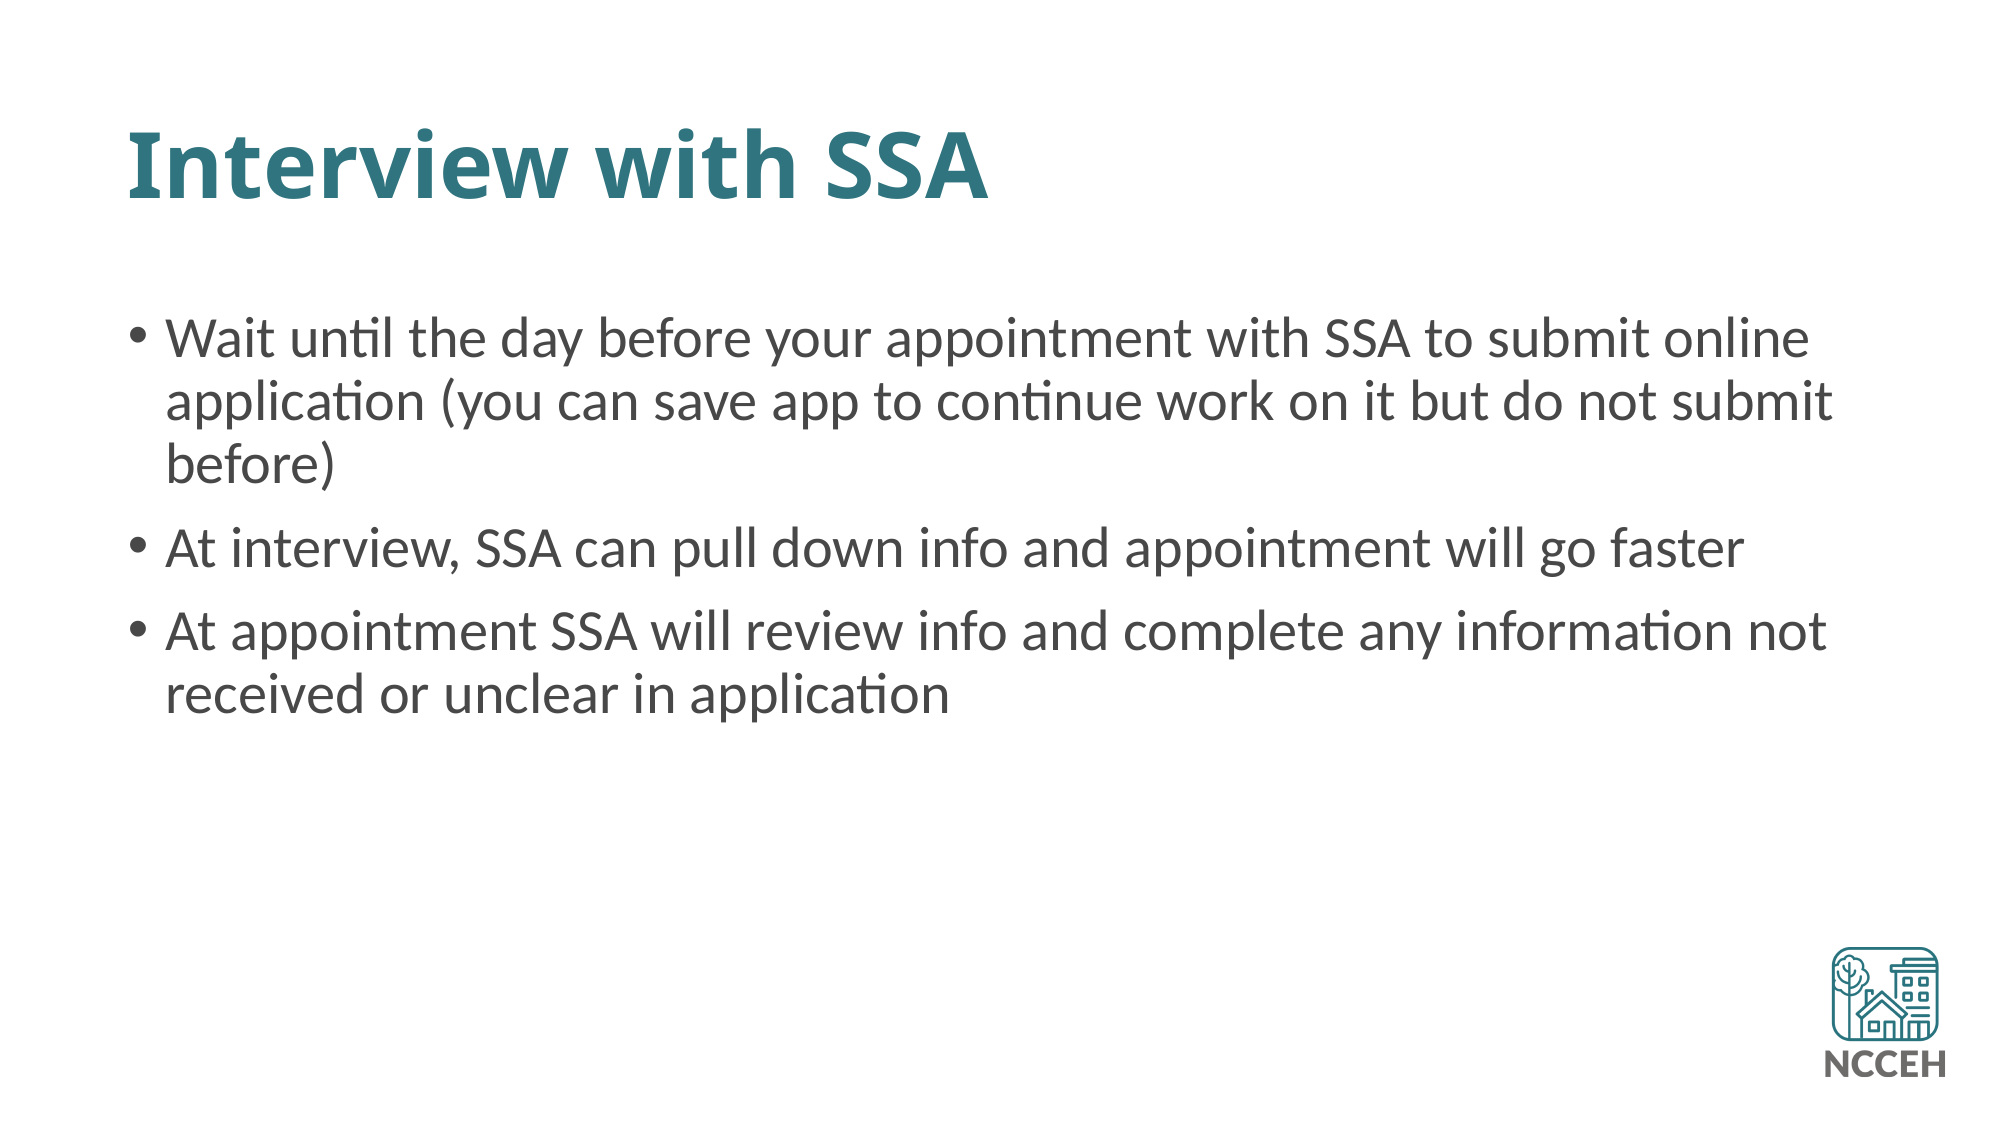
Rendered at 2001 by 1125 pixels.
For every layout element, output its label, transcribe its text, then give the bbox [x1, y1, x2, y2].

picture [1797, 924, 1973, 1100]
list Wait until the day before your appointment with SSA to submit online application (you can save app to continue work on it but do not submit before) At interview, SSA can pull down info and appointment will go faster At appointment SSA will review info and complete any information not received or unclear in application [112, 299, 1863, 1014]
title Interview with SSA [112, 59, 1863, 278]
